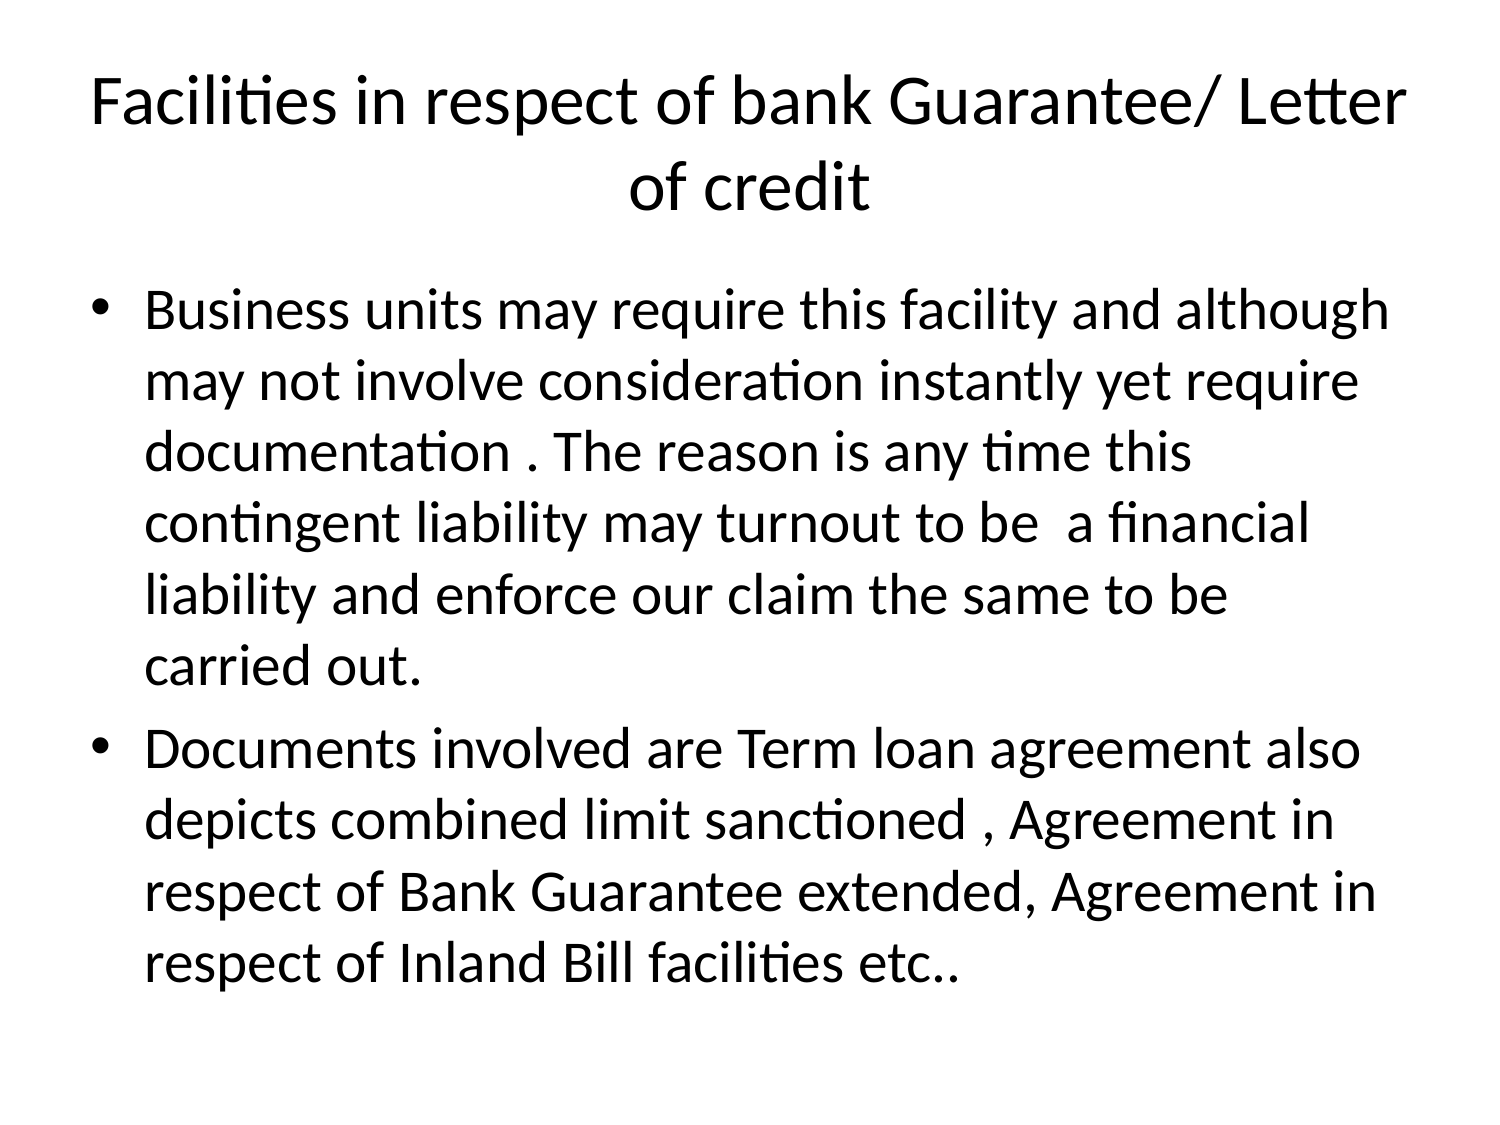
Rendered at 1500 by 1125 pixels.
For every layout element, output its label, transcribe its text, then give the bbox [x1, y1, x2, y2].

list Business units may require this facility and although may not involve consideration instantly yet require documentation . The reason is any time this contingent liability may turnout to be a financial liability and enforce our claim the same to be carried out. Documents involved are Term loan agreement also depicts combined limit sanctioned , Agreement in respect of Bank Guarantee extended, Agreement in respect of Inland Bill facilities etc.. [75, 262, 1425, 1005]
title Facilities in respect of bank Guarantee/ Letter of credit [75, 45, 1425, 233]
